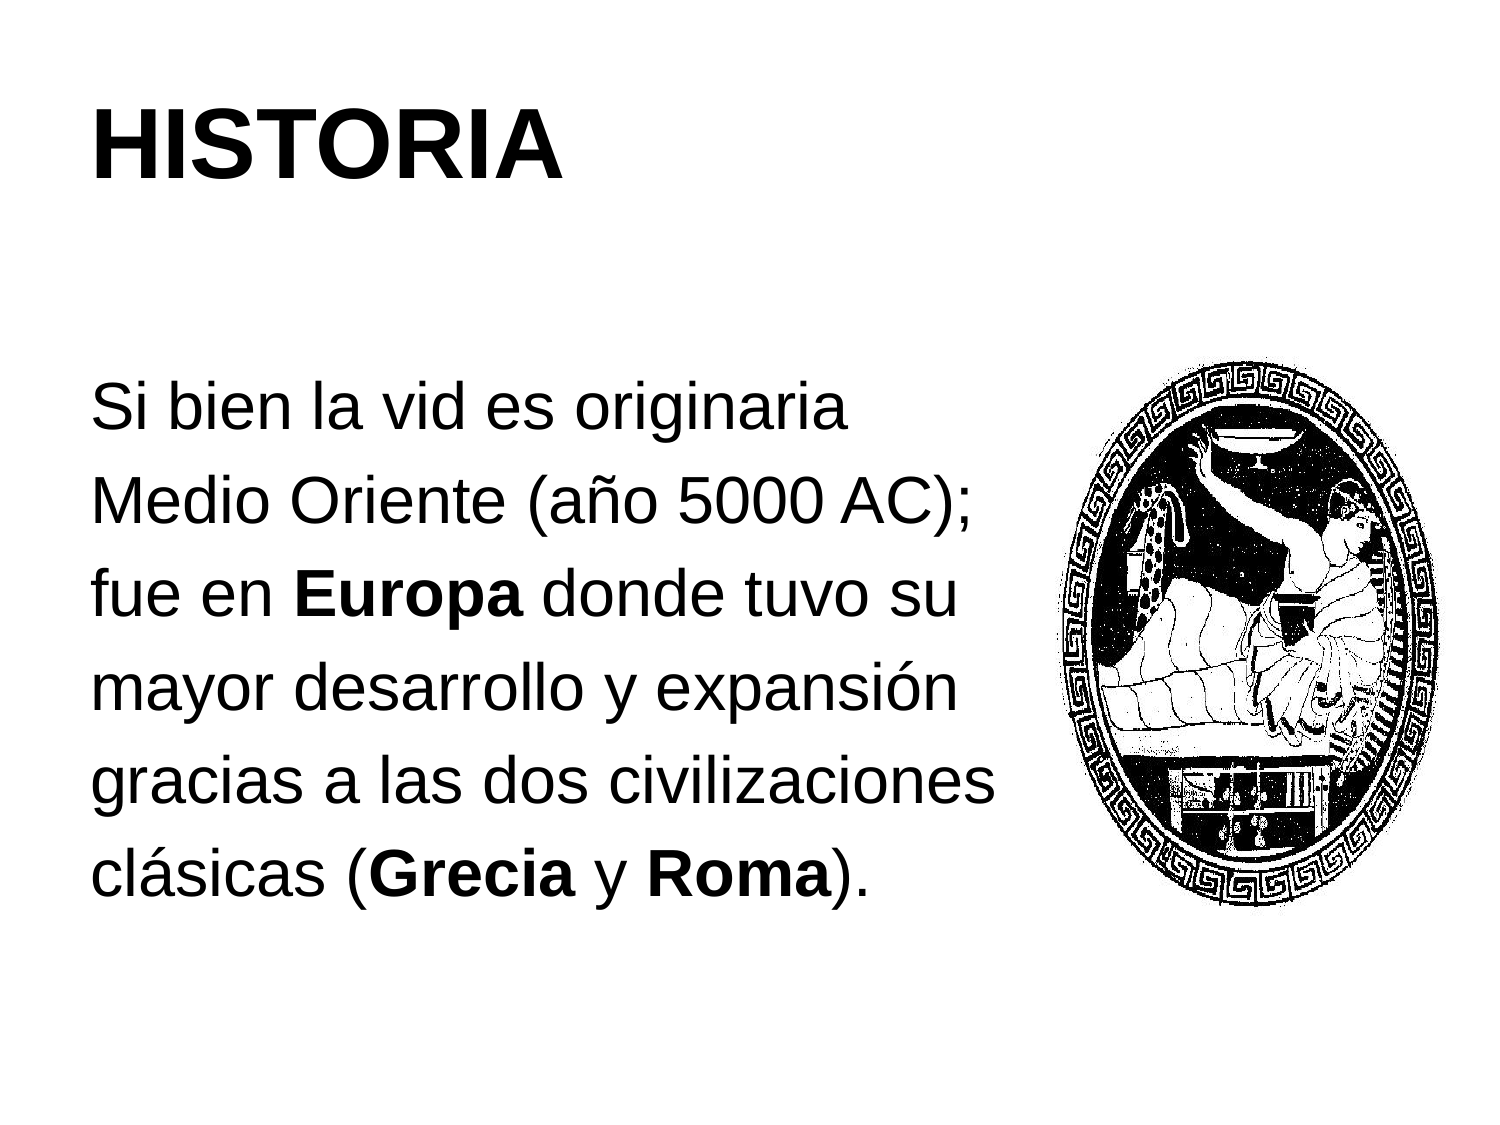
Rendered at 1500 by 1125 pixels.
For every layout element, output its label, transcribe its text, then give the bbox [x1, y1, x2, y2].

picture [1035, 325, 1459, 929]
list Si bien la vid es originaria Medio Oriente (año 5000 AC); fue en Europa donde tuvo su mayor desarrollo y expansión gracias a las dos civilizaciones clásicas (Grecia y Roma). [74, 262, 1426, 1006]
title HISTORIA [74, 44, 1426, 233]
